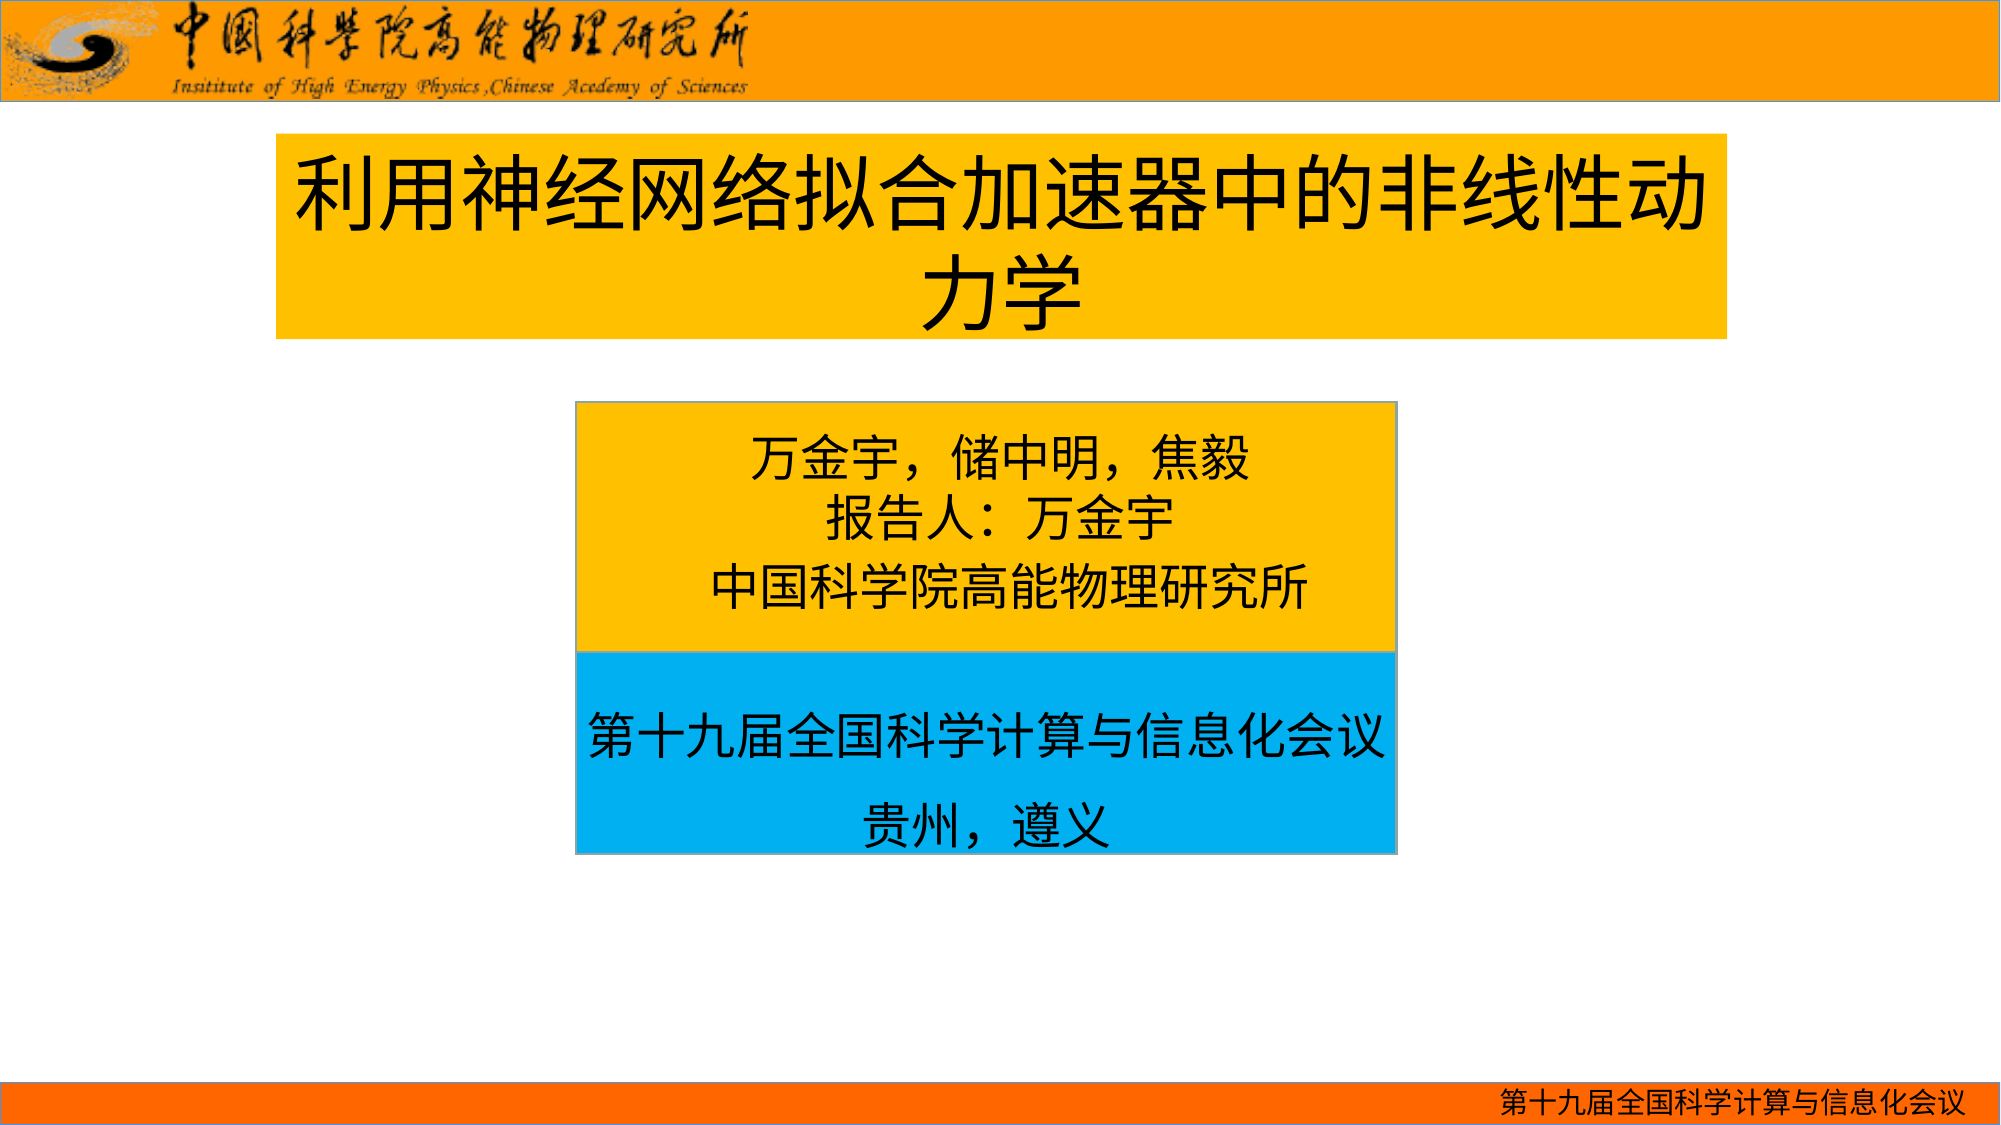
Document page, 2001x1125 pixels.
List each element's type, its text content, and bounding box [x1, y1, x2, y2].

text_box 万金宇，储中明，焦毅 报告人：万金宇 [554, 419, 1446, 554]
picture [0, 0, 748, 99]
text_box [575, 401, 1398, 419]
text_box 第十九届全国科学计算与信息化会议 [1484, 1076, 2000, 1125]
text_box 利用神经网络拟合加速器中的非线性动力学 [276, 133, 1728, 340]
text_box [575, 653, 1398, 666]
text_box [575, 554, 1398, 653]
text_box 中国科学院高能物理研究所 [694, 547, 1325, 623]
text_box 第十九届全国科学计算与信息化会议 贵州，遵义 [526, 666, 1446, 862]
